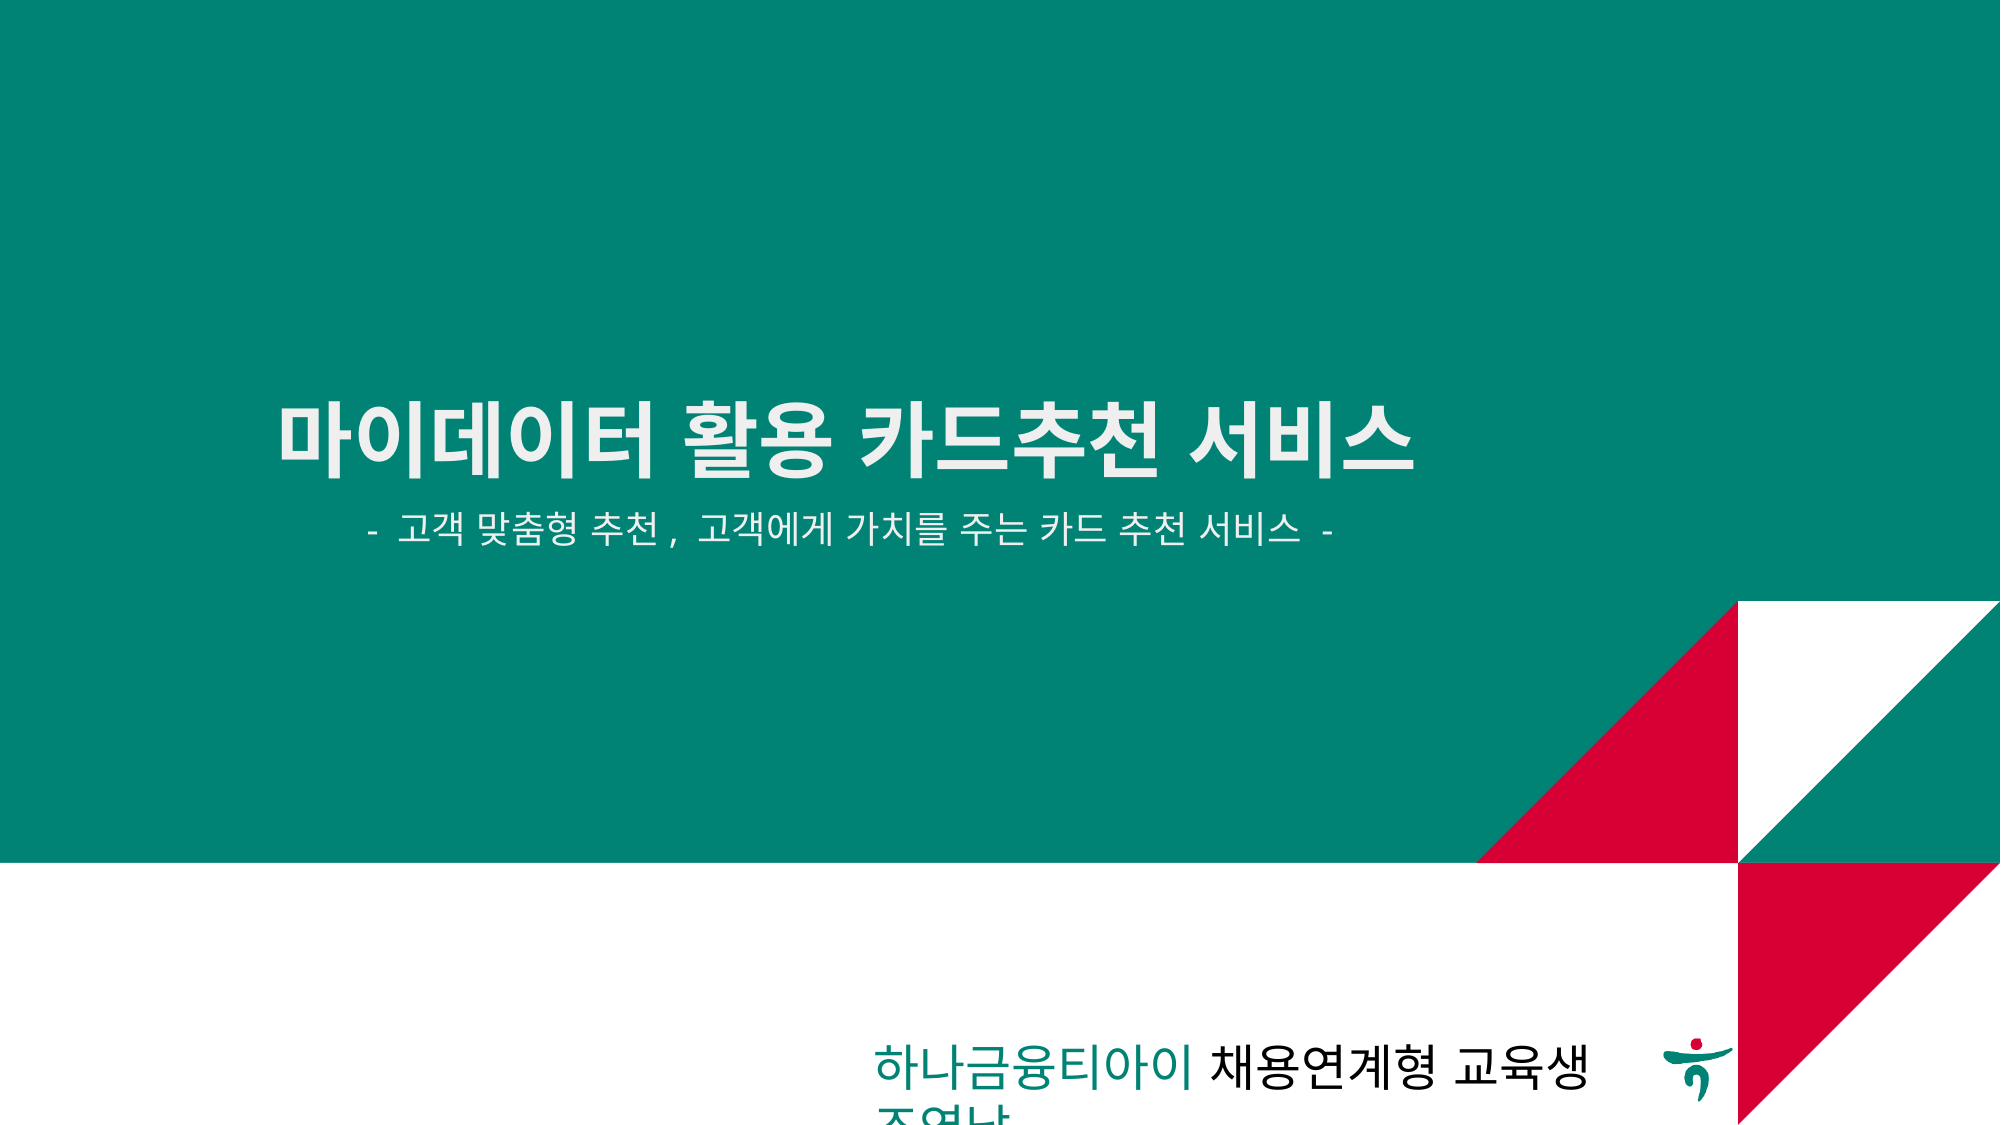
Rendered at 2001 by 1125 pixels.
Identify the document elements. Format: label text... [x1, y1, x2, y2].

picture [1656, 1017, 1738, 1105]
text_box 하나금융티아이 채용연계형 교육생 조영남 [858, 1028, 1475, 1125]
text_box - 고객 맞춤형 추천, 고객에게 가치를 주는 카드 추천 서비스 - [351, 498, 1545, 604]
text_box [1475, 600, 2000, 1125]
text_box 마이데이터 활용 카드추천 서비스 [261, 330, 2000, 646]
text_box [0, 862, 1475, 1125]
